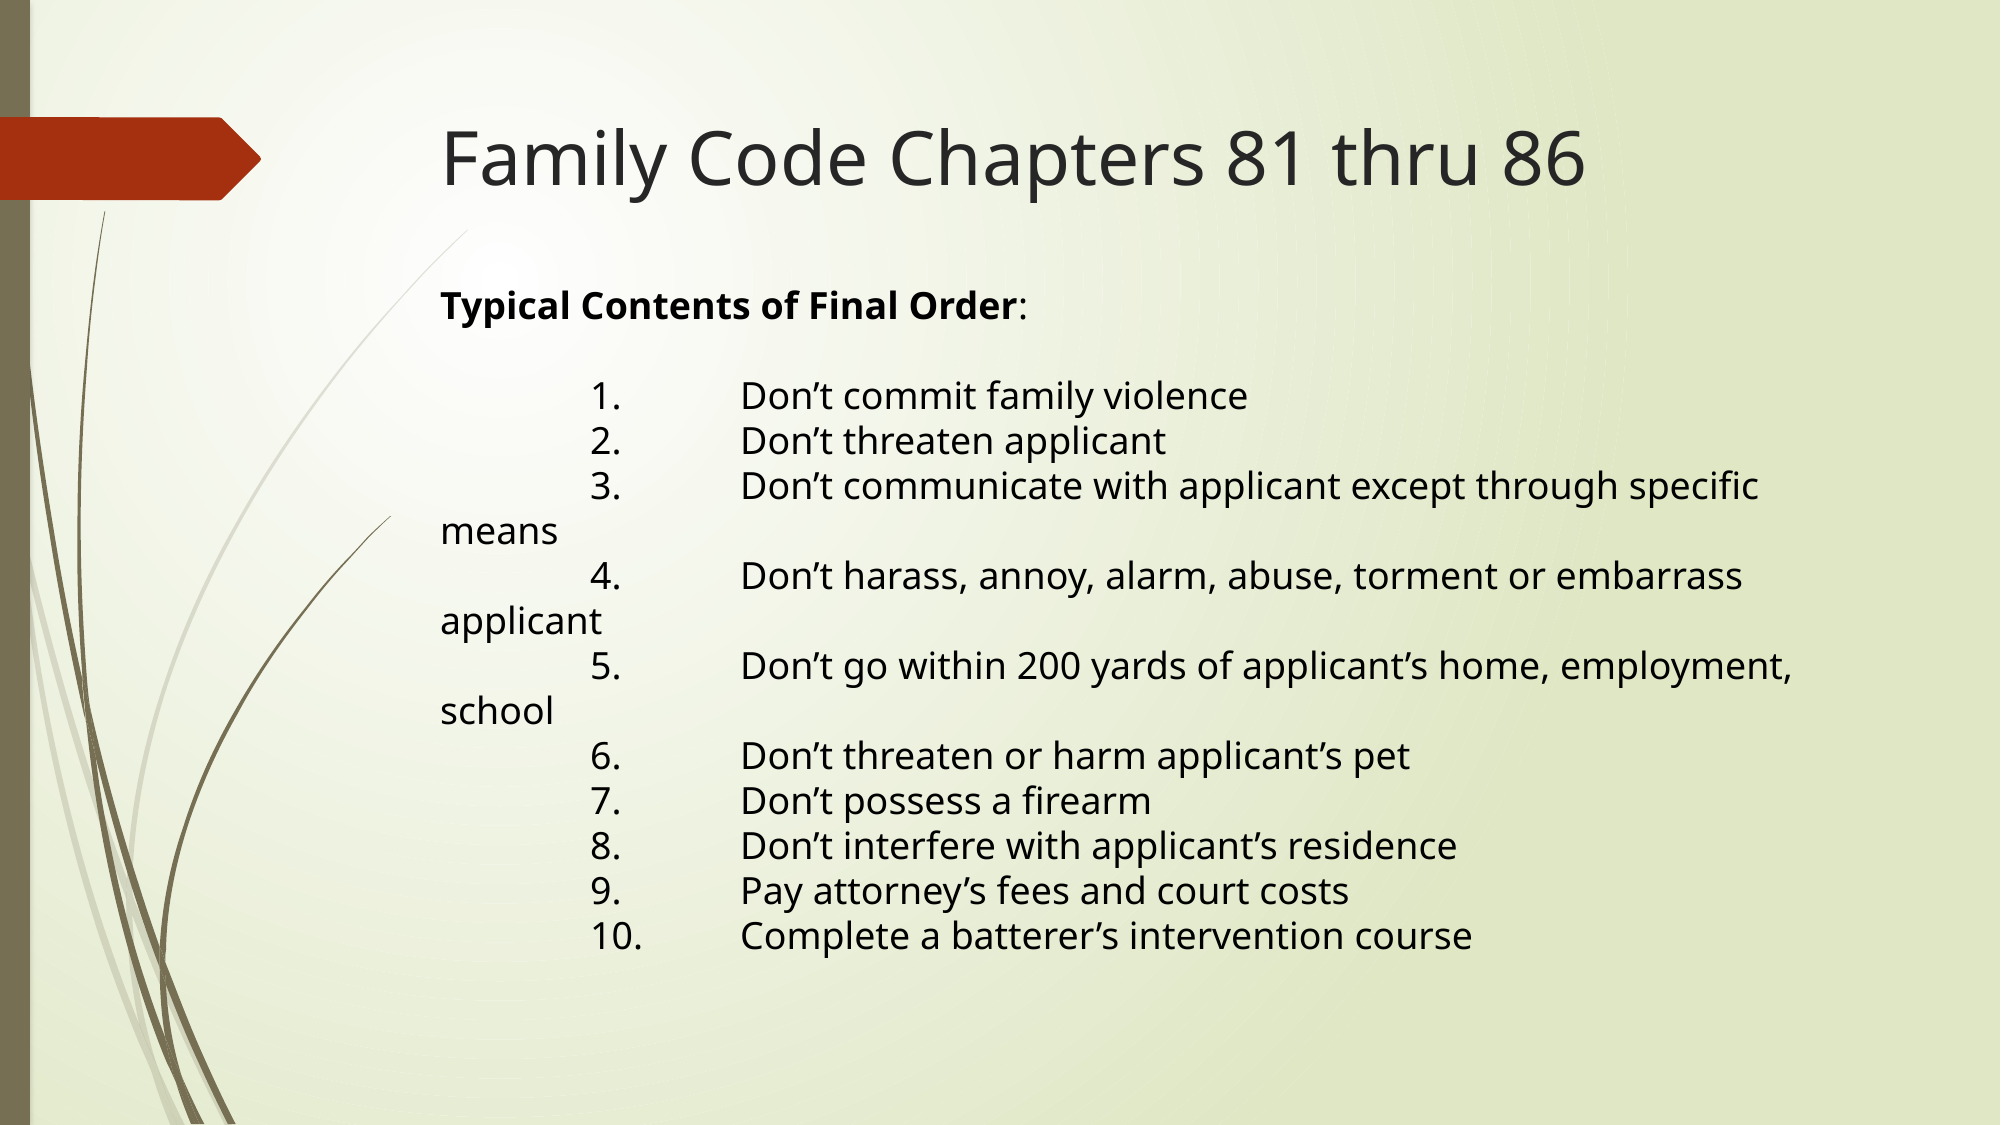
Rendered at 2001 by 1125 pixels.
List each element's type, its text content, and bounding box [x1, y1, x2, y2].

text_box Typical Contents of Final Order: 1. Don’t commit family violence 2. Don’t threaten applicant 3. Don’t communicate with applicant except through specific means 4. Don’t harass, annoy, alarm, abuse, torment or embarrass applicant 5. Don’t go within 200 yards of applicant’s home, employment, school 6. Don’t threaten or harm applicant’s pet 7. Don’t possess a firearm 8. Don’t interfere with applicant’s residence 9. Pay attorney’s fees and court costs 10. Complete a batterer’s intervention course [425, 274, 1888, 1010]
title Family Code Chapters 81 thru 86 [425, 102, 1888, 274]
